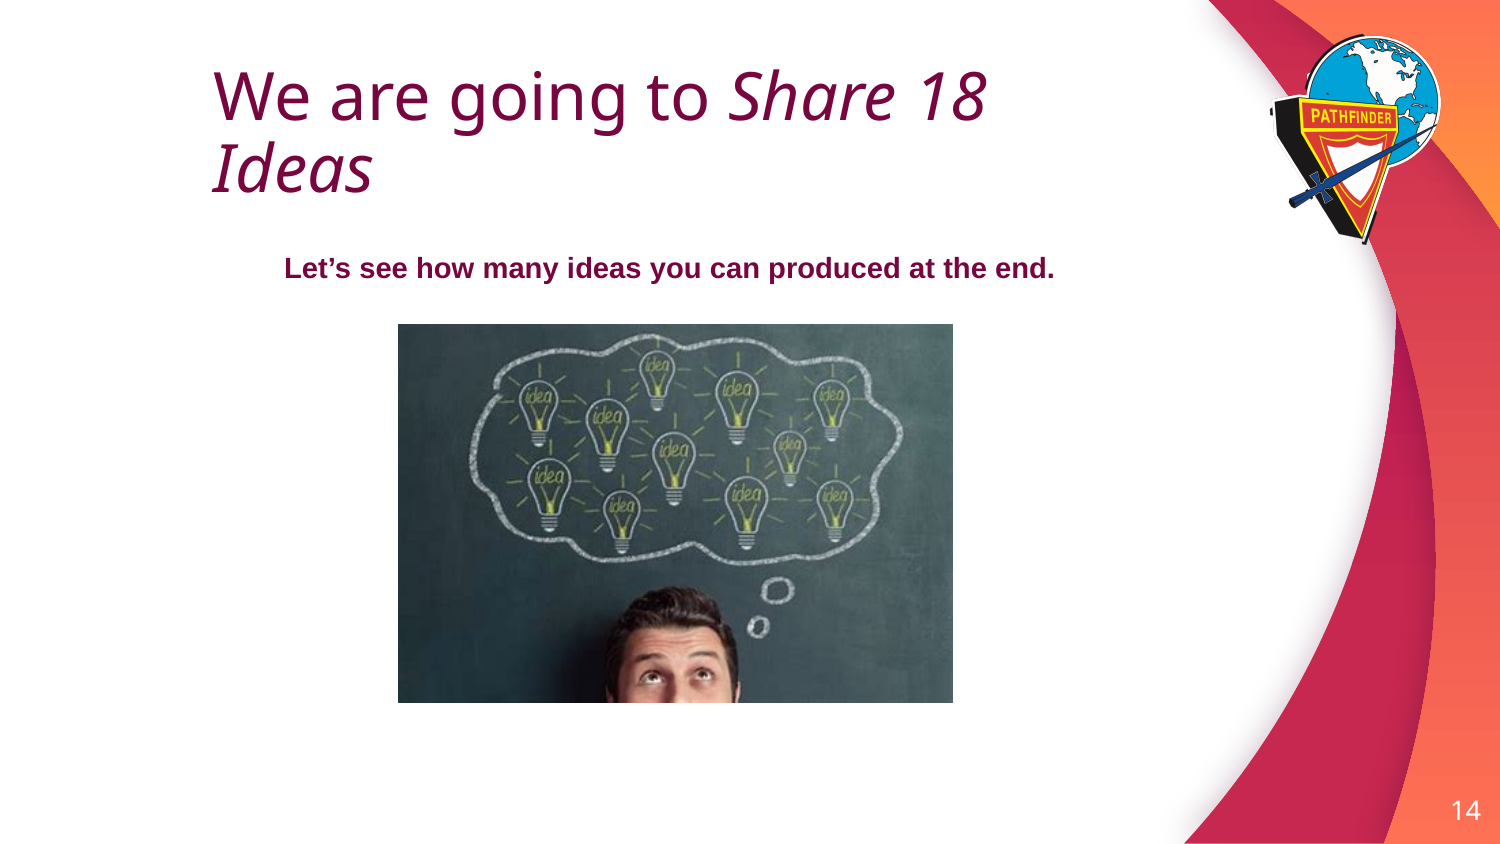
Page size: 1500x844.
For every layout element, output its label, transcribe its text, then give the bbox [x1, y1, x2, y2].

picture [398, 324, 953, 703]
picture [1269, 33, 1445, 246]
text_box Let’s see how many ideas you can produced at the end. [269, 242, 1110, 292]
slide_number 14 [1391, 779, 1482, 844]
title We are going to Share 18 Ideas [213, 141, 1166, 207]
